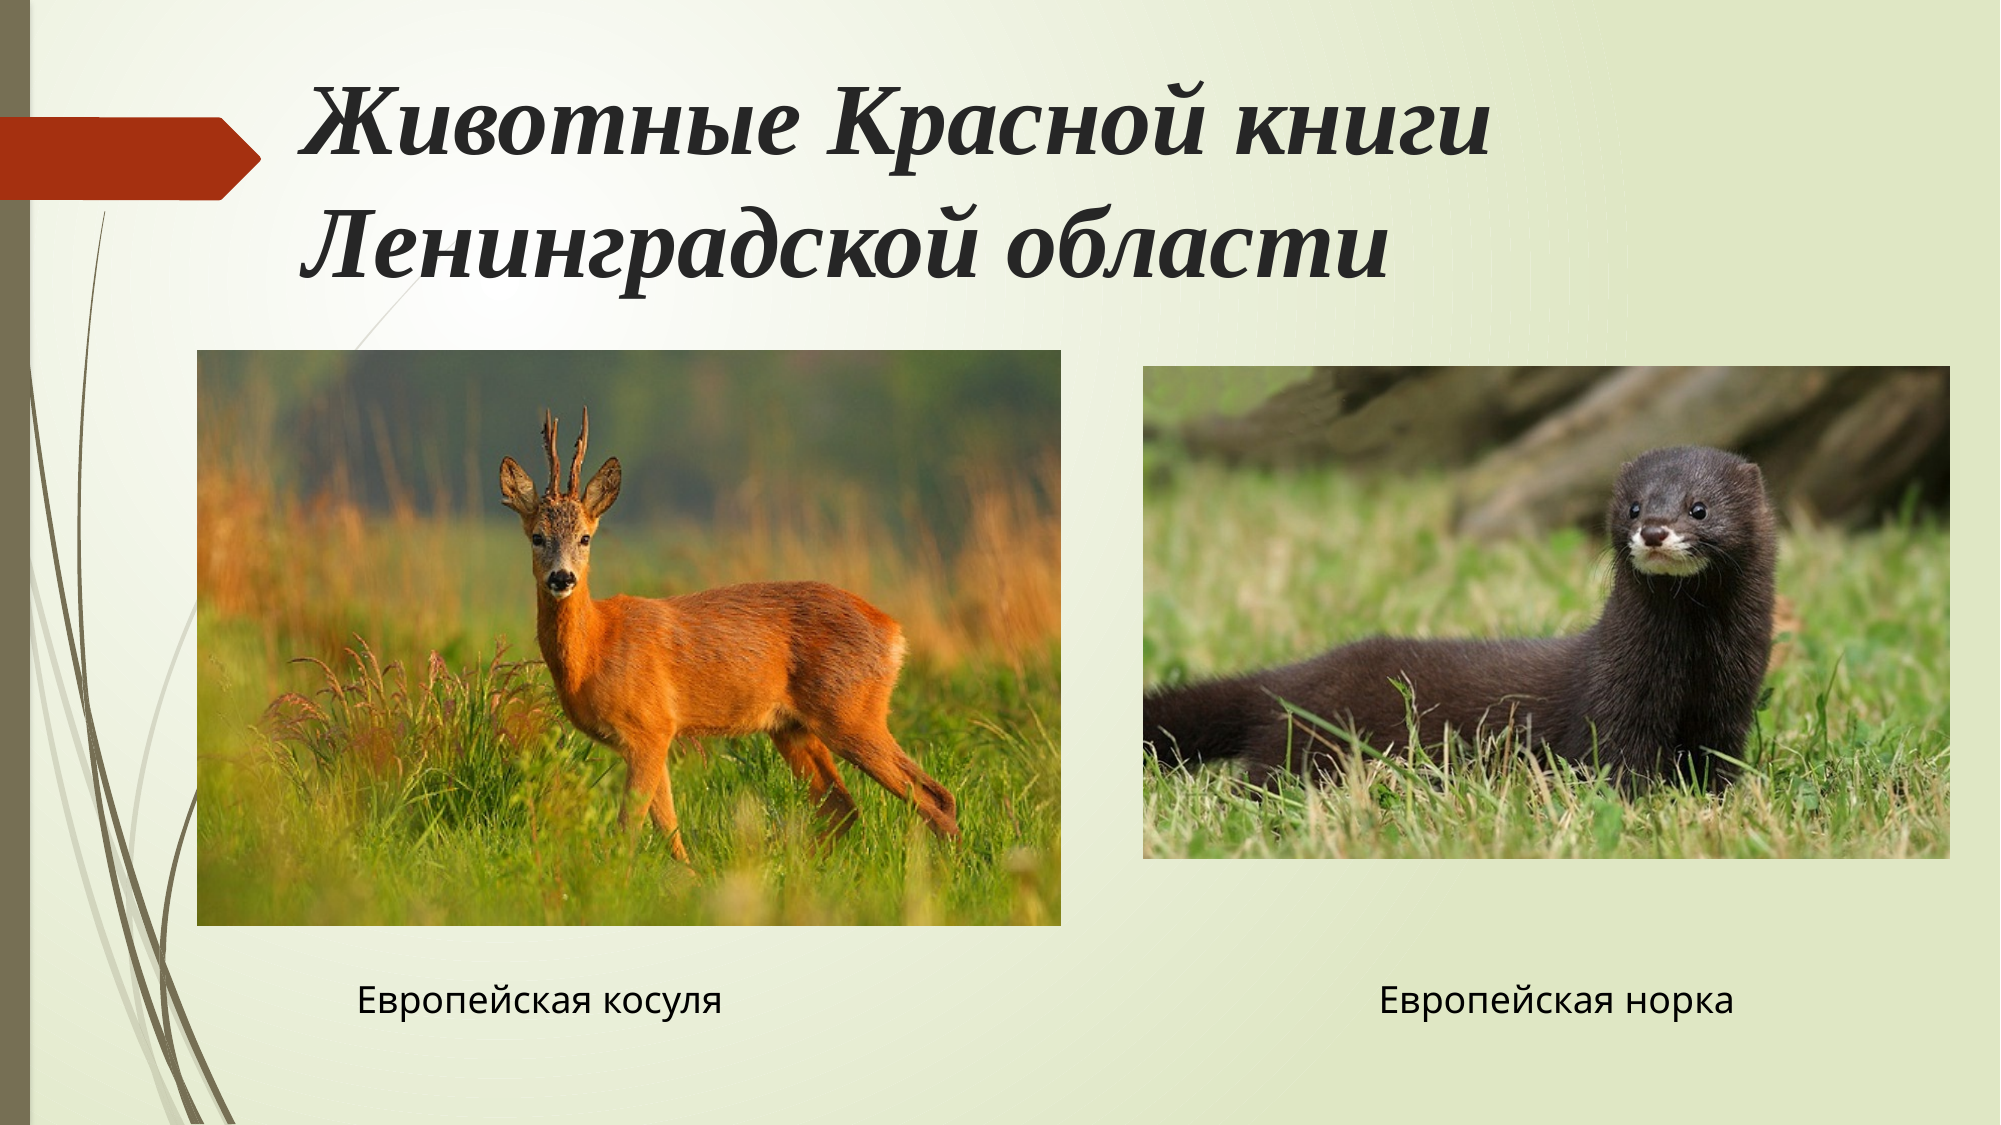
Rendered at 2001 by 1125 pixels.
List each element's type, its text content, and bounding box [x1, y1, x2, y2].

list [1143, 366, 1950, 859]
title Животные Красной книги Ленинградской области [288, 44, 1833, 307]
text_box Европейская косуля [341, 968, 752, 1029]
text_box Европейская норка [1363, 968, 1863, 1029]
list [197, 349, 1061, 926]
